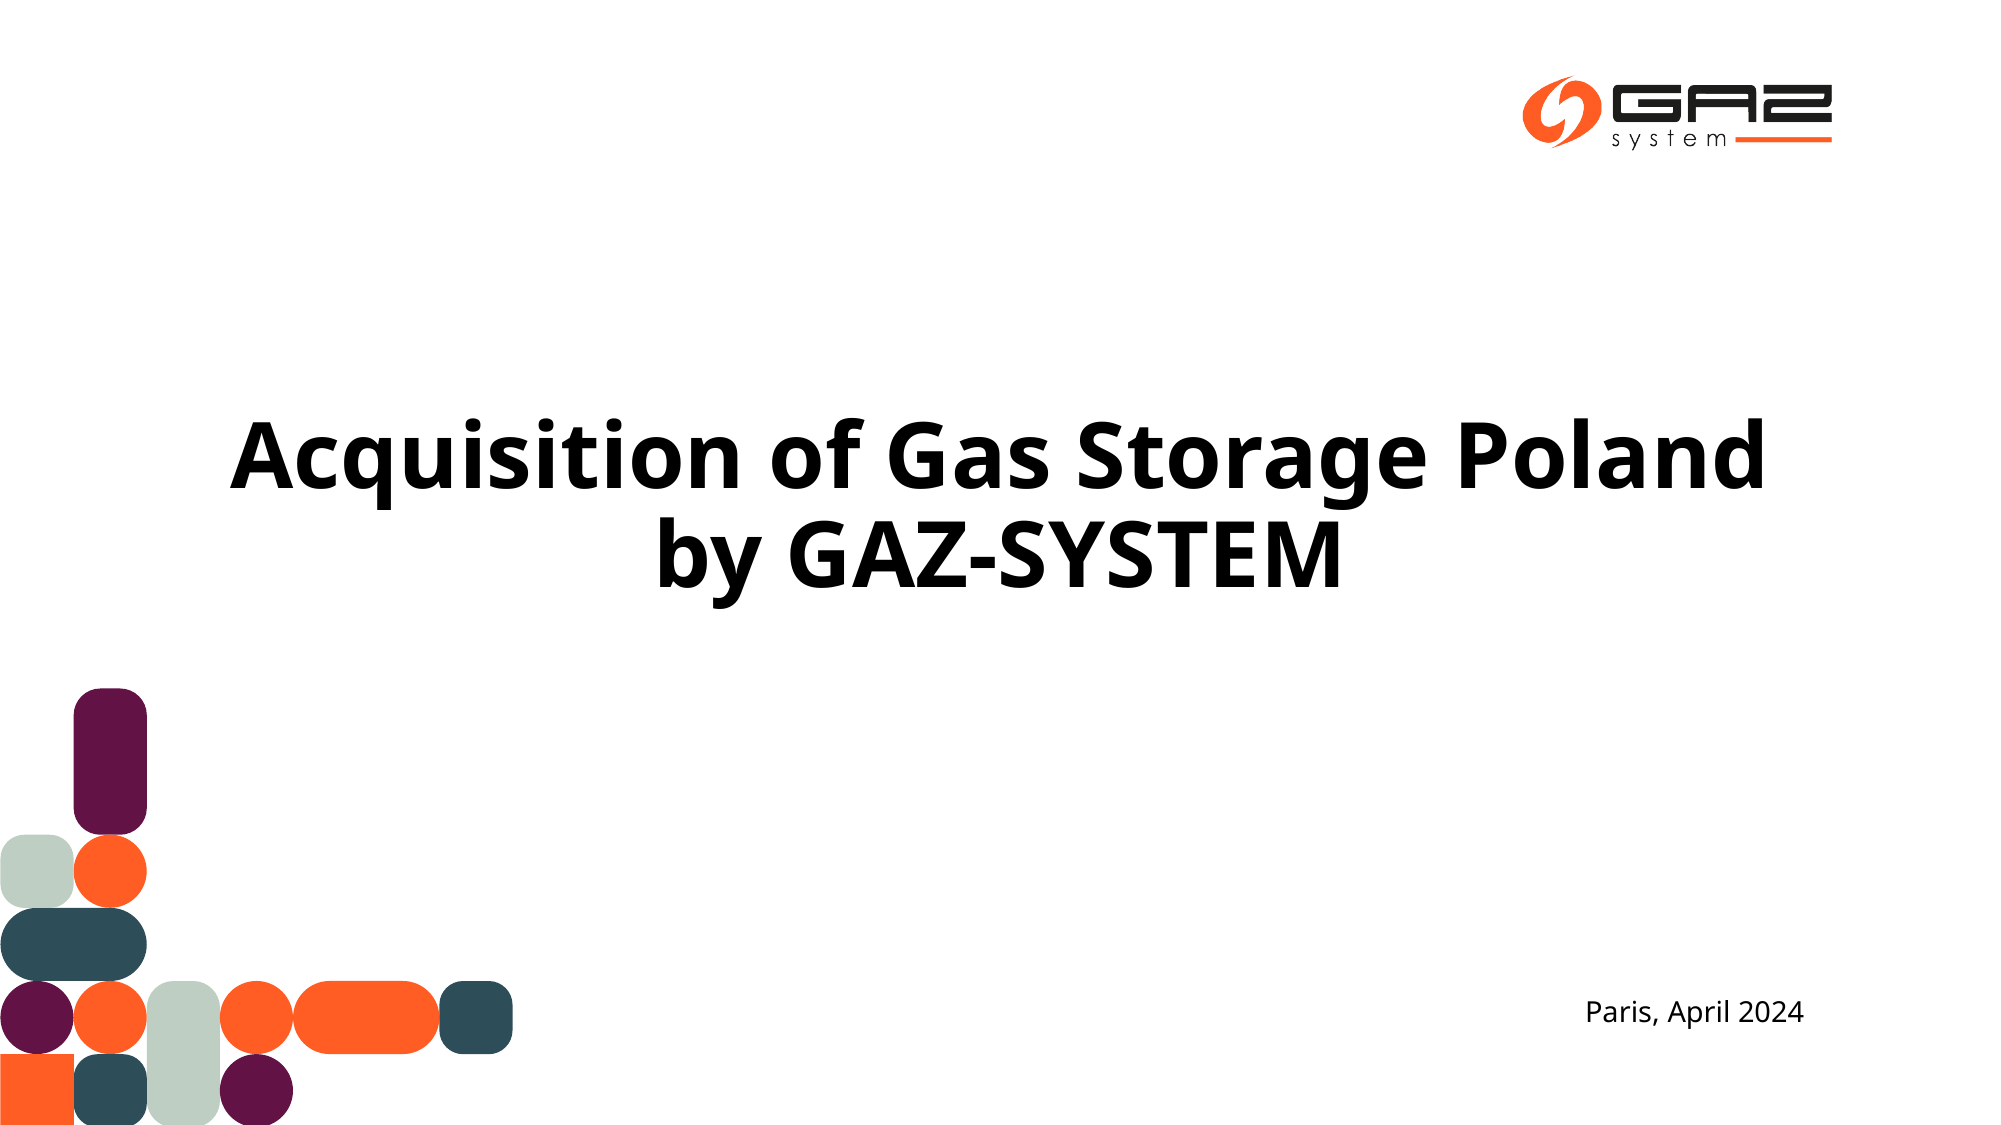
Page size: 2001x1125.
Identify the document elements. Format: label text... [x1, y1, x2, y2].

title Acquisition of Gas Storage Poland by GAZ-SYSTEM [173, 208, 1829, 918]
picture [1496, 52, 1856, 173]
list Paris, April 2024 [633, 990, 1827, 1037]
